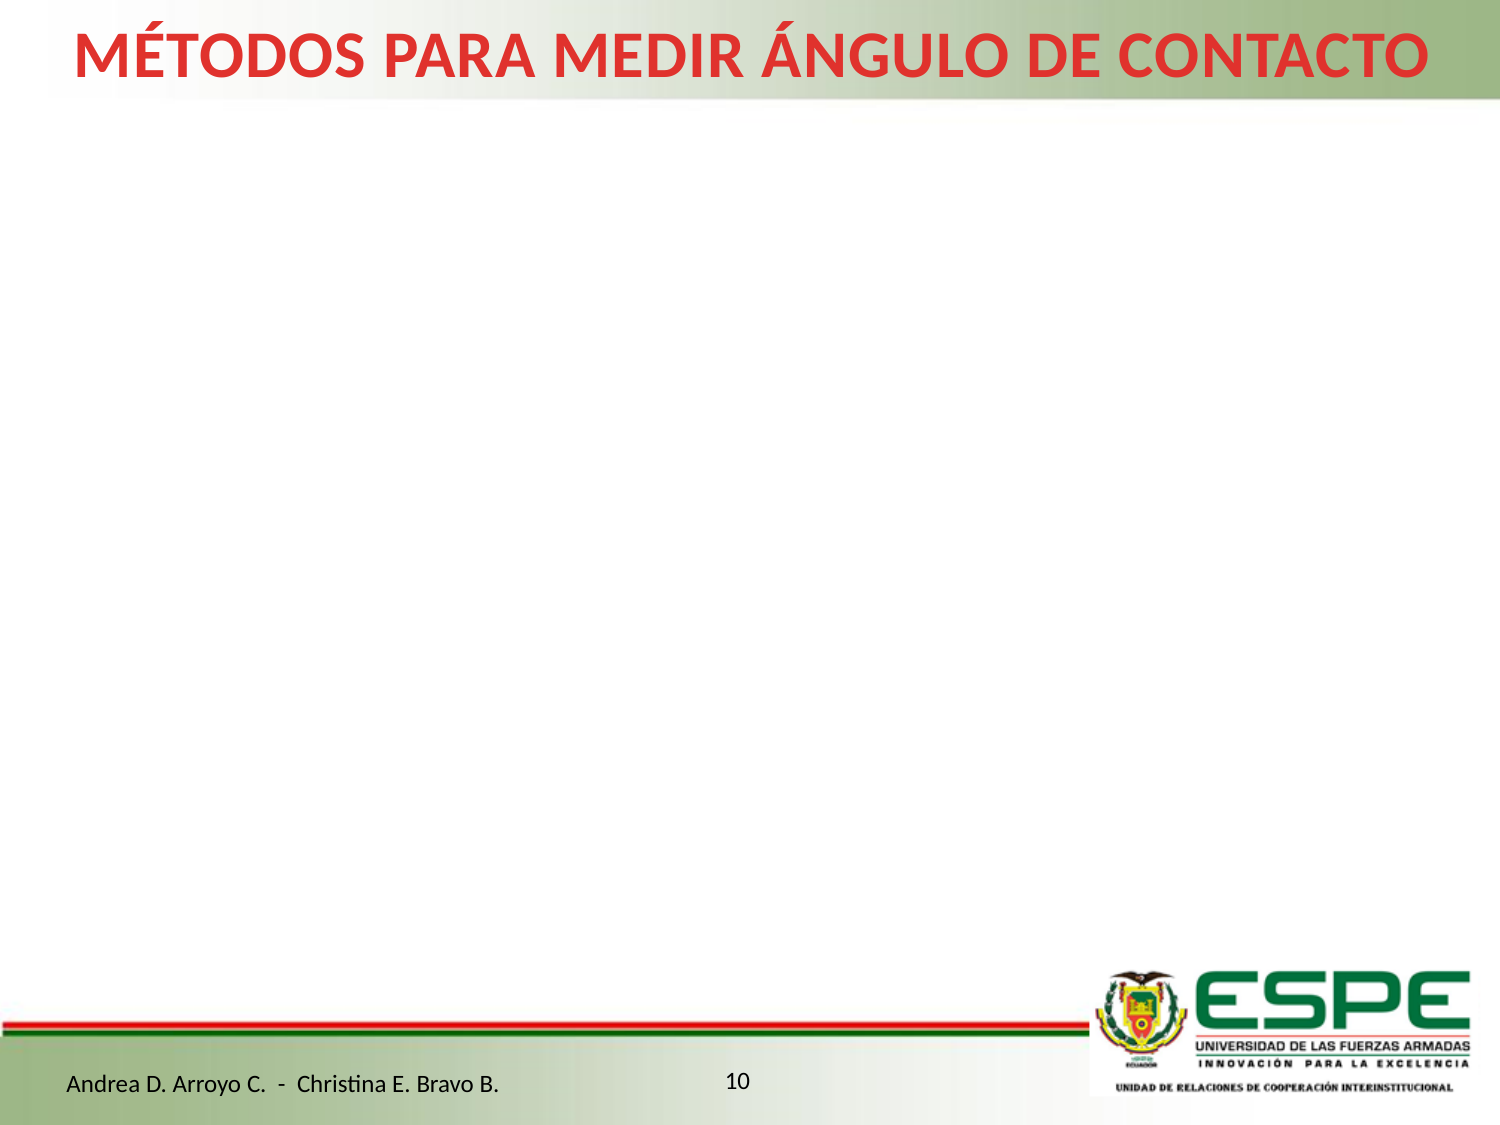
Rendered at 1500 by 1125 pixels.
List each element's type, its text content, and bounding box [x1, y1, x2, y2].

text_box MÉTODOS PARA MEDIR ÁNGULO DE CONTACTO [45, 2, 1463, 98]
picture [0, 0, 1500, 1125]
text_box Andrea D. Arroyo C. - Christina E. Bravo B. [45, 1052, 521, 1113]
footer 10 [699, 1050, 775, 1110]
